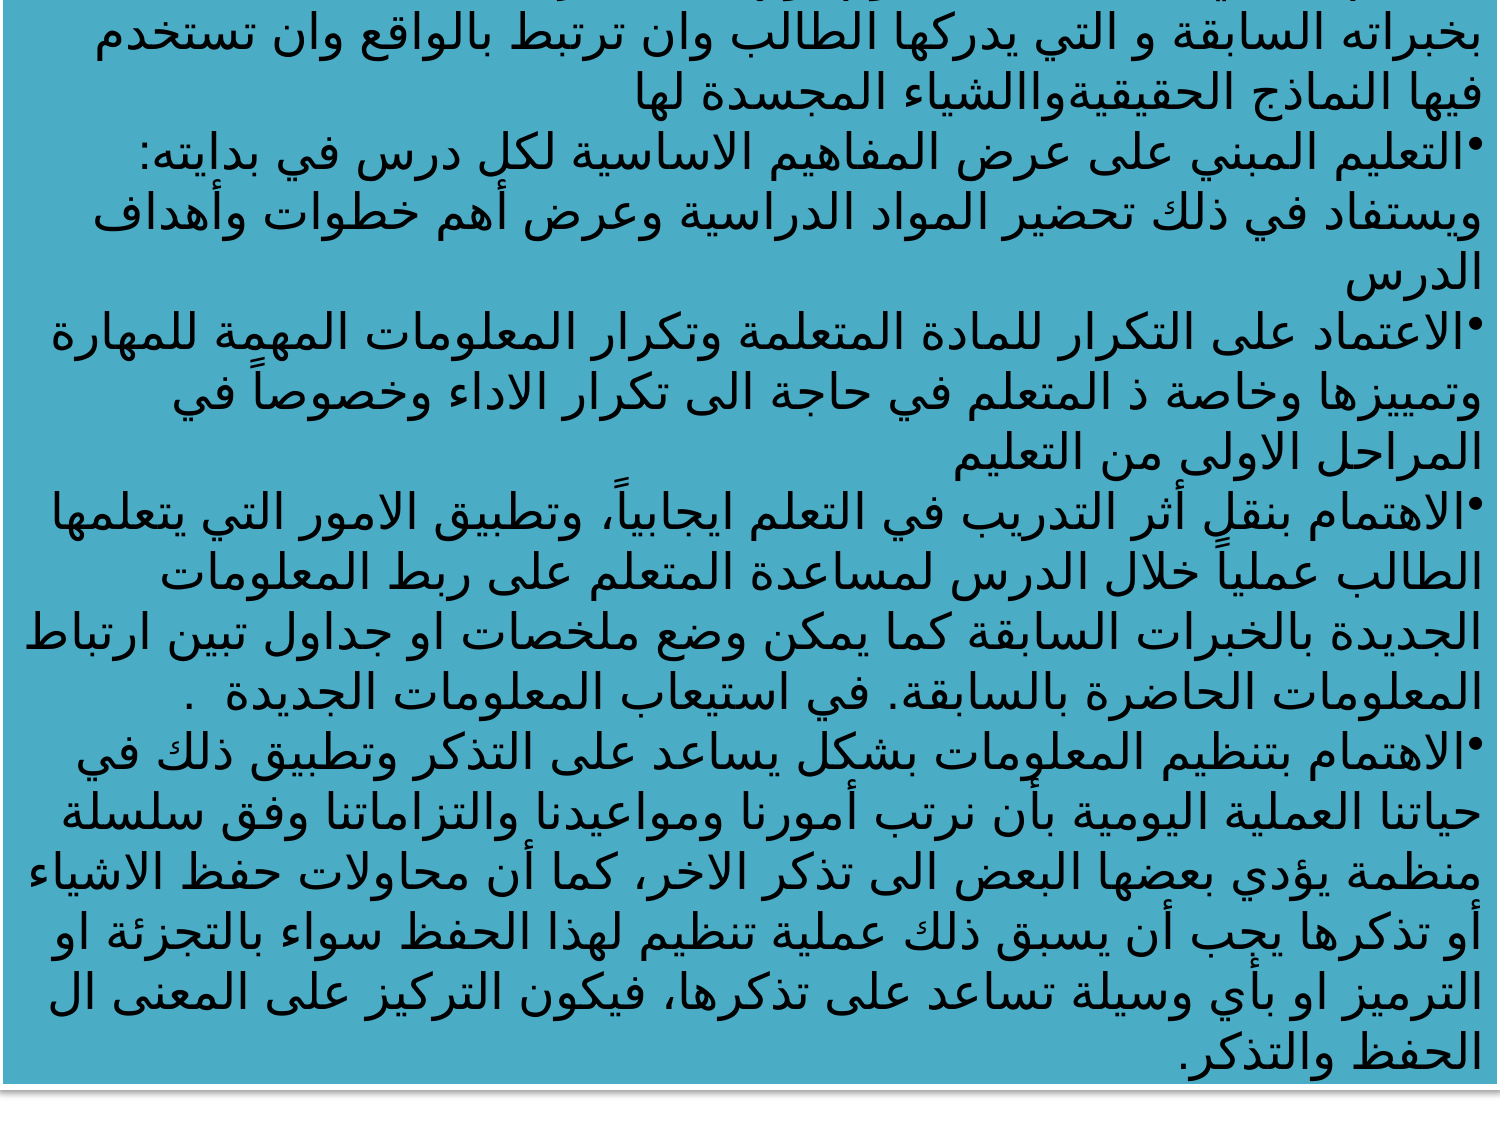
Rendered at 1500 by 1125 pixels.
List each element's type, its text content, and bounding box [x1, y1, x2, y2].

text_box التعلم المبني على المعنى يدوم، ولهذا يجب ربط مايتعلمه الطالب بخبراته السابقة و التي يدركها الطالب وان ترتبط بالواقع وان تستخدم فيها النماذج الحقيقيةواالشياء المجسدة لها التعليم المبني على عرض المفاهيم الاساسية لكل درس في بدايته: ويستفاد في ذلك تحضير المواد الدراسية وعرض أهم خطوات وأهداف الدرس الاعتماد على التكرار للمادة المتعلمة وتكرار المعلومات المهمة للمهارة وتمييزها وخاصة ذ المتعلم في حاجة الى تكرار الاداء وخصوصاً في المراحل الاولى من التعليم الاهتمام بنقل أثر التدريب في التعلم ايجابياً، وتطبيق الامور التي يتعلمها الطالب عملياً خلال الدرس لمساعدة المتعلم على ربط المعلومات الجديدة بالخبرات السابقة كما يمكن وضع ملخصات او جداول تبين ارتباط المعلومات الحاضرة بالسابقة. في استيعاب المعلومات الجديدة . الاهتمام بتنظيم المعلومات بشكل يساعد على التذكر وتطبيق ذلك في حياتنا العملية اليومية بأن نرتب أمورنا ومواعيدنا والتزاماتنا وفق سلسلة منظمة يؤدي بعضها البعض الى تذكر الاخر، كما أن محاولات حفظ الاشياء أو تذكرها يجب أن يسبق ذلك عملية تنظيم لهذا الحفظ سواء بالتجزئة او الترميز او بأي وسيلة تساعد على تذكرها، فيكون التركيز على المعنى ال الحفظ والتذكر. [0, 0, 1500, 1090]
